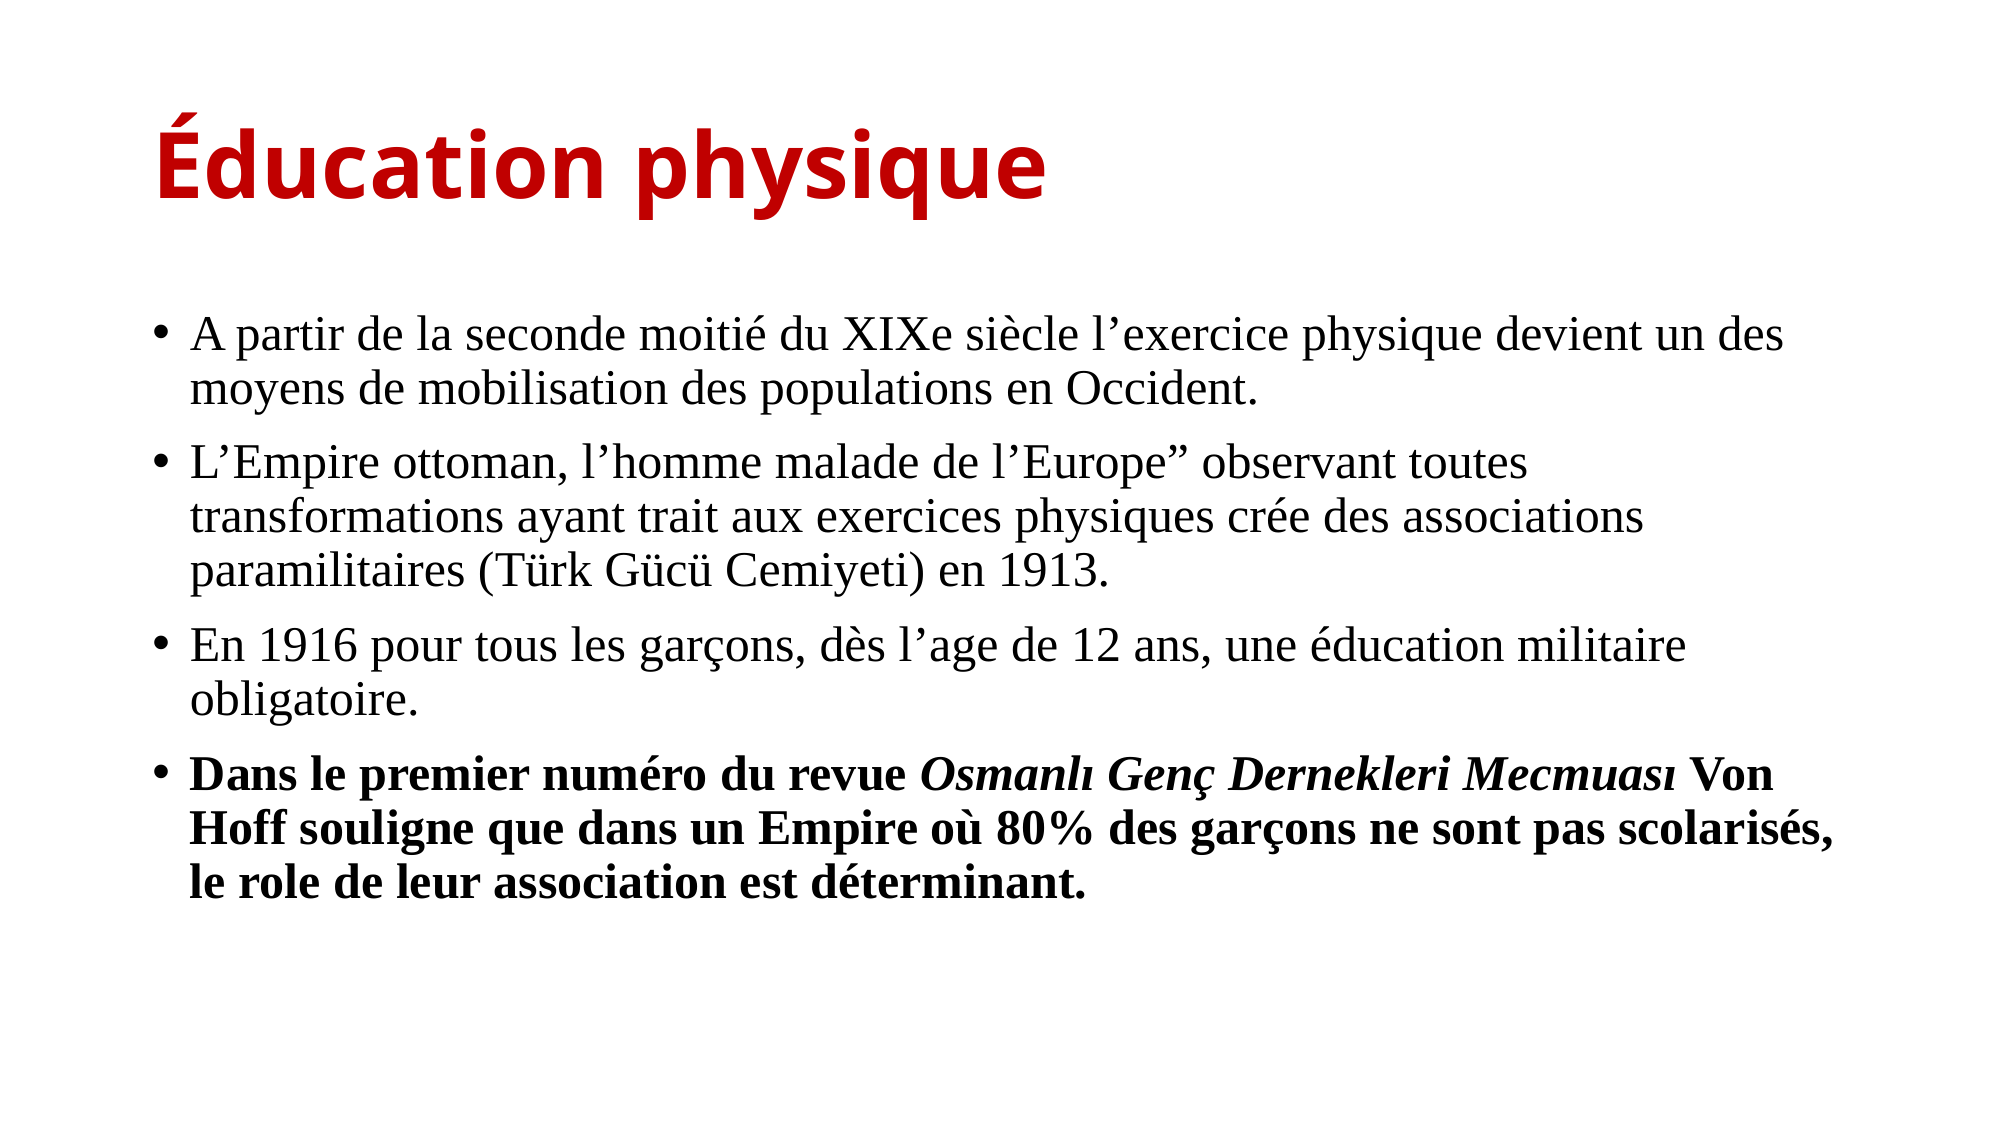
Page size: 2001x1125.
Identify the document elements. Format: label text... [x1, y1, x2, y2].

title Éducation physique [137, 59, 1863, 278]
list A partir de la seconde moitié du XIXe siècle l’exercice physique devient un des moyens de mobilisation des populations en Occident. L’Empire ottoman, l’homme malade de l’Europe” observant toutes transformations ayant trait aux exercices physiques crée des associations paramilitaires (Türk Gücü Cemiyeti) en 1913. En 1916 pour tous les garçons, dès l’age de 12 ans, une éducation militaire obligatoire. Dans le premier numéro du revue Osmanlı Genç Dernekleri Mecmuası Von Hoff souligne que dans un Empire où 80% des garçons ne sont pas scolarisés, le role de leur association est déterminant. [137, 299, 1863, 1014]
